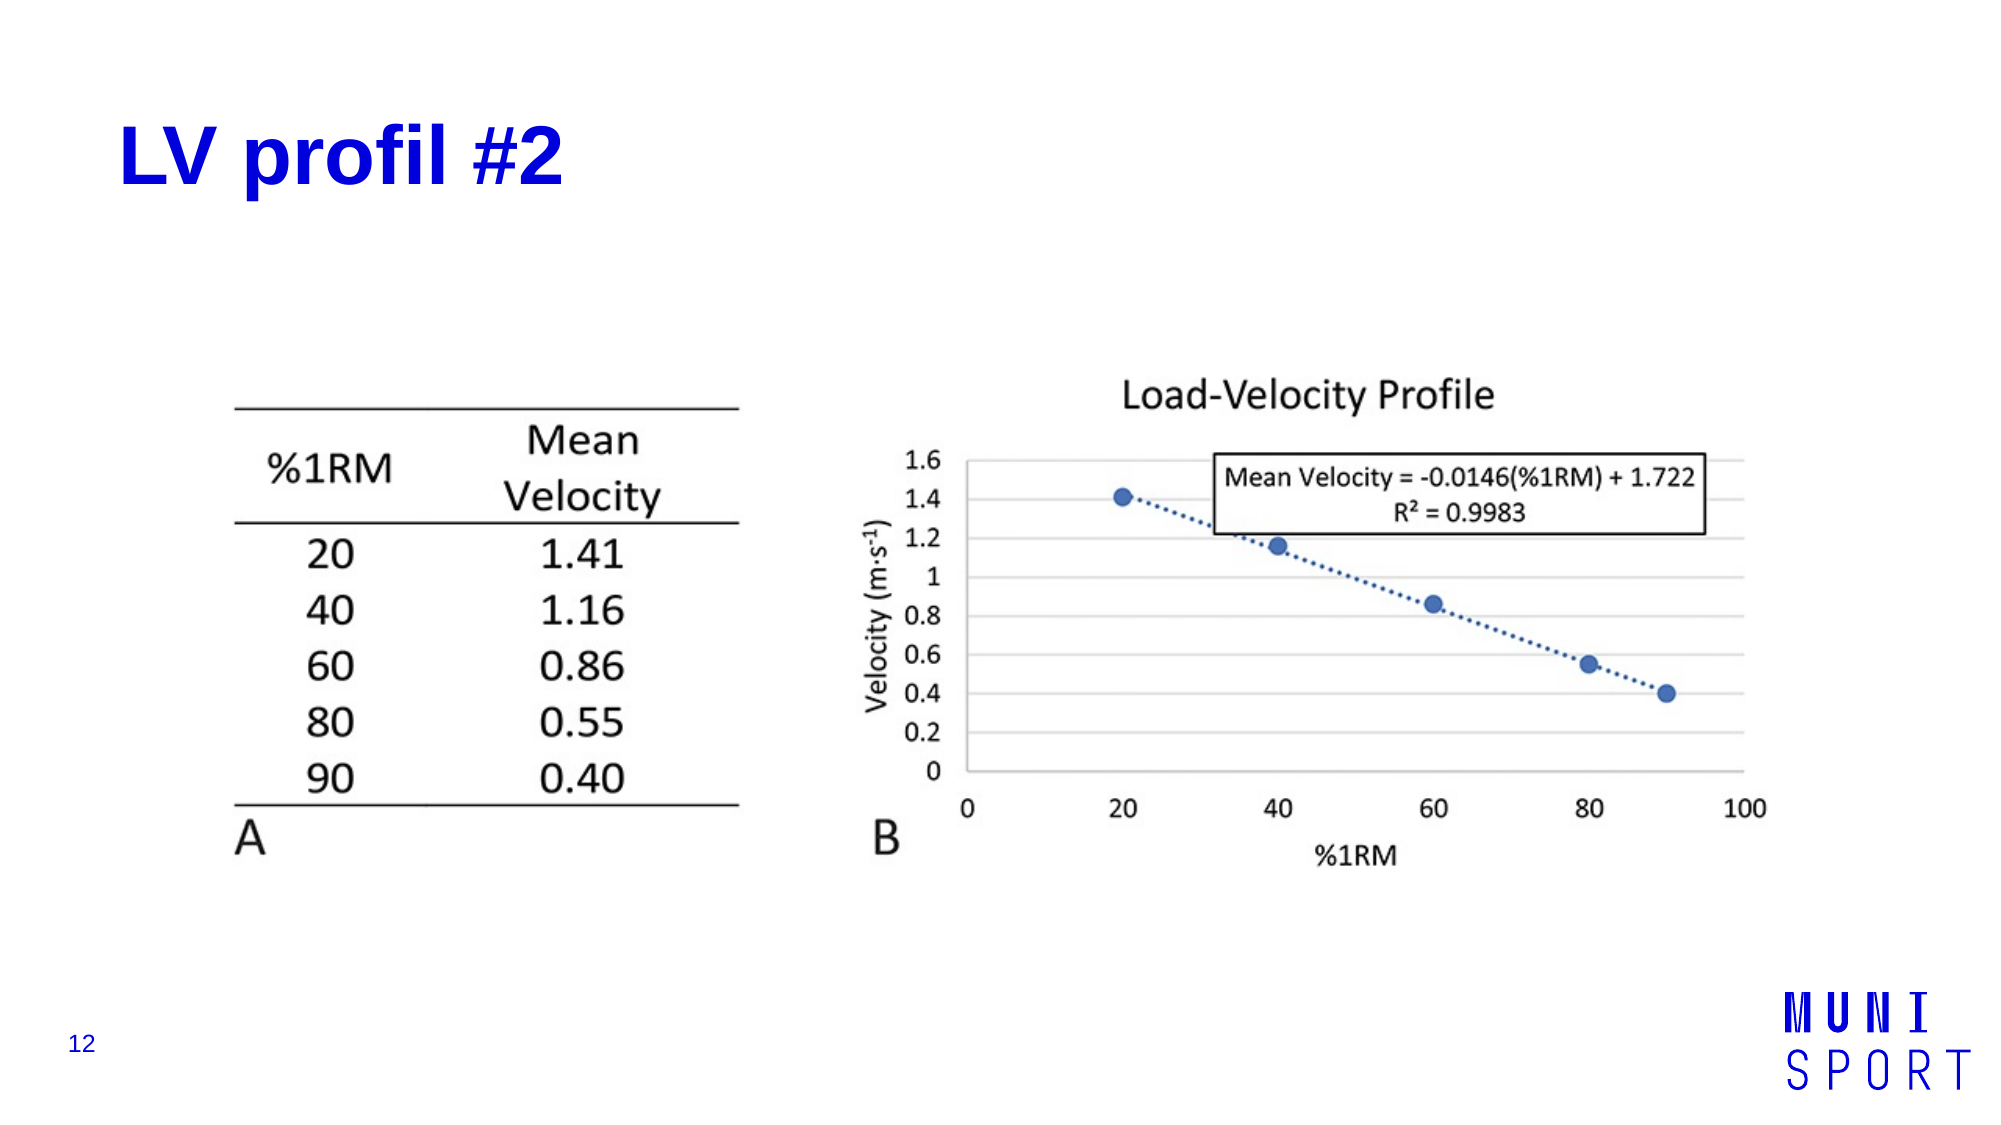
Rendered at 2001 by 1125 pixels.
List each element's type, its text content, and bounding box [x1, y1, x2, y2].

slide_number 12 [67, 1021, 110, 1063]
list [231, 365, 1769, 869]
title LV profil #2 [118, 118, 1883, 193]
